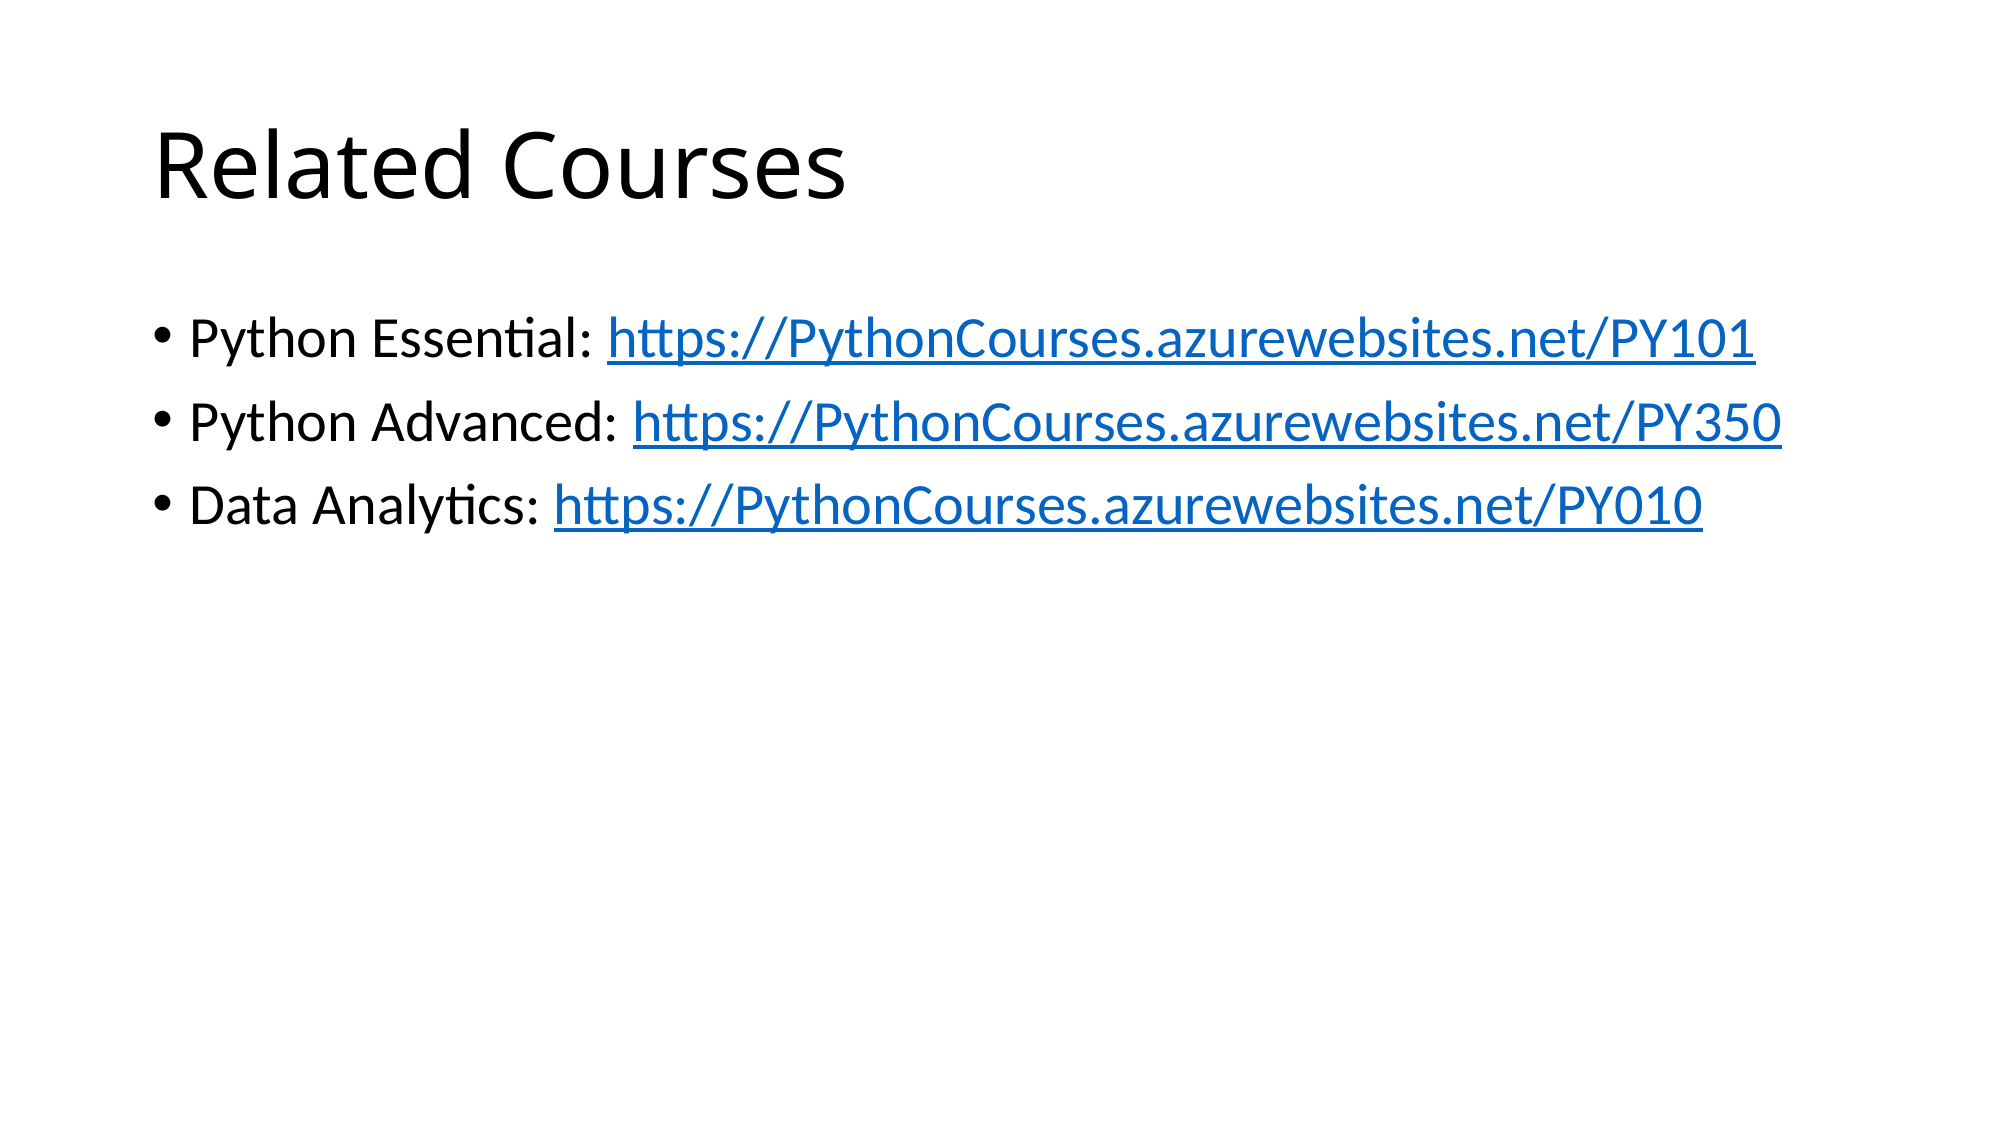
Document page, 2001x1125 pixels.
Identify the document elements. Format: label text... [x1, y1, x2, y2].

list Python Essential: https://PythonCourses.azurewebsites.net/PY101 Python Advanced: https://PythonCourses.azurewebsites.net/PY350 Data Analytics: https://PythonCourses.azurewebsites.net/PY010 [137, 299, 1863, 1014]
title Related Courses [137, 59, 1863, 278]
